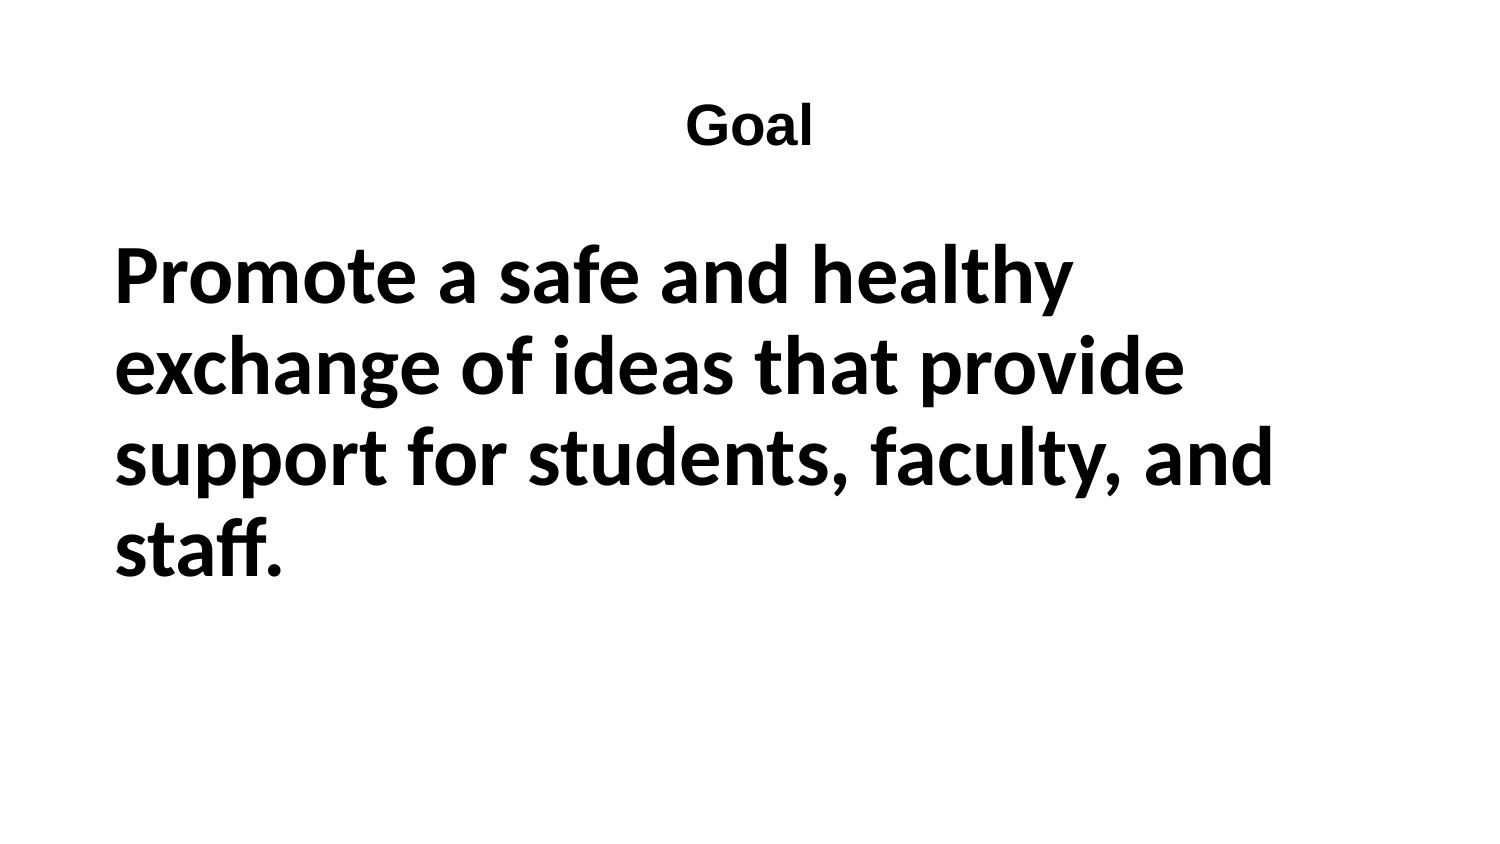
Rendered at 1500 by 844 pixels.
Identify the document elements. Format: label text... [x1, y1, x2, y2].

list Promote a safe and healthy exchange of ideas that provide support for students, faculty, and staff. [103, 224, 1397, 760]
title Goal [103, 44, 1397, 208]
